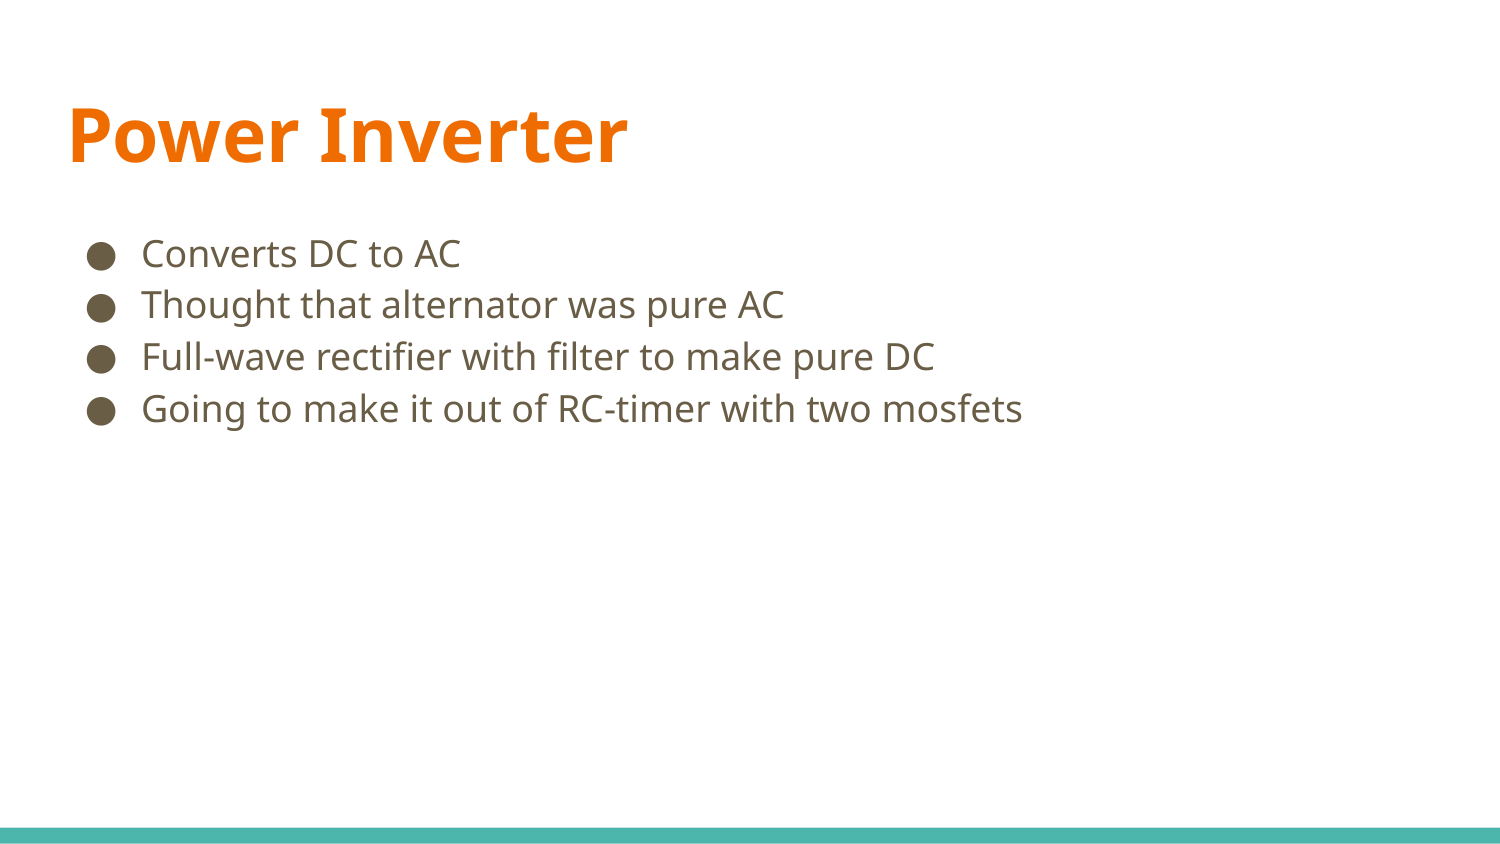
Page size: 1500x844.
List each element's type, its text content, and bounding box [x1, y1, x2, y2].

title Power Inverter [51, 72, 1449, 189]
list Converts DC to AC Thought that alternator was pure AC Full-wave rectifier with filter to make pure DC Going to make it out of RC-timer with two mosfets [51, 207, 1449, 750]
